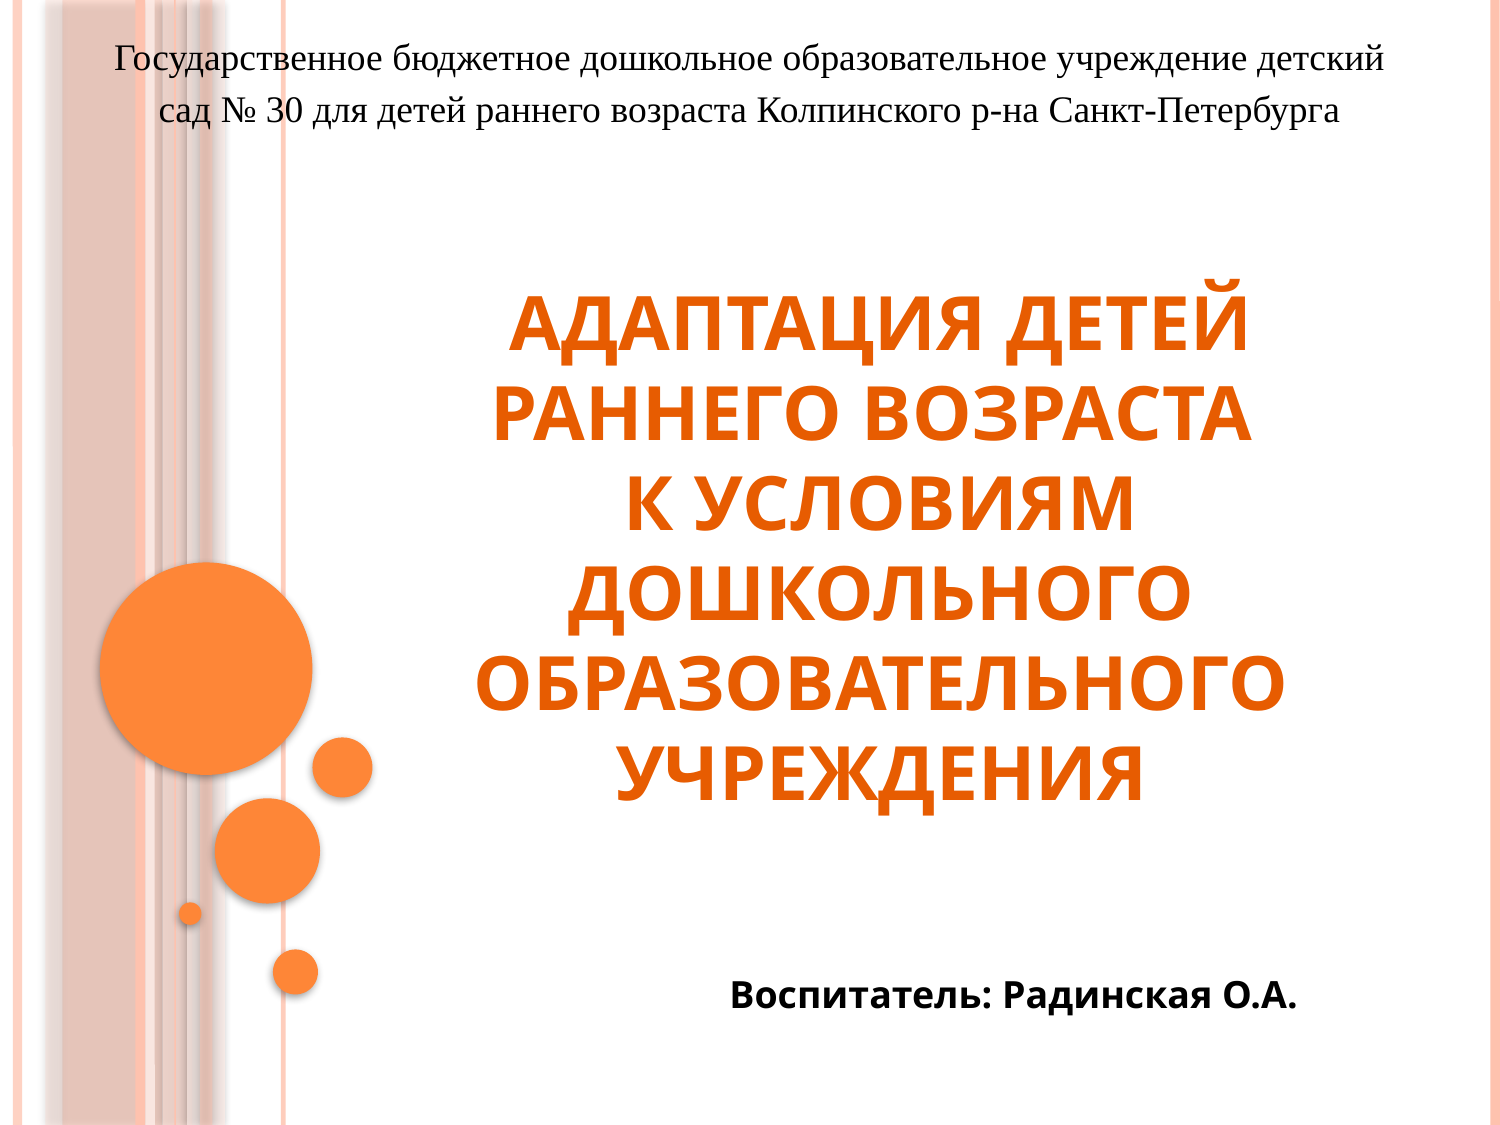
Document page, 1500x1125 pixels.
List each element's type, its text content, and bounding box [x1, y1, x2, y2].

subtitle Воспитатель: Радинская О.А. [714, 964, 1388, 1046]
title Адаптация детей раннего возраста к условиям дошкольного образовательного учреждения [375, 512, 1388, 824]
text_box Государственное бюджетное дошкольное образовательное учреждение детский сад № 30 для детей раннего возраста Колпинского р-на Санкт-Петербурга [88, 19, 1412, 138]
